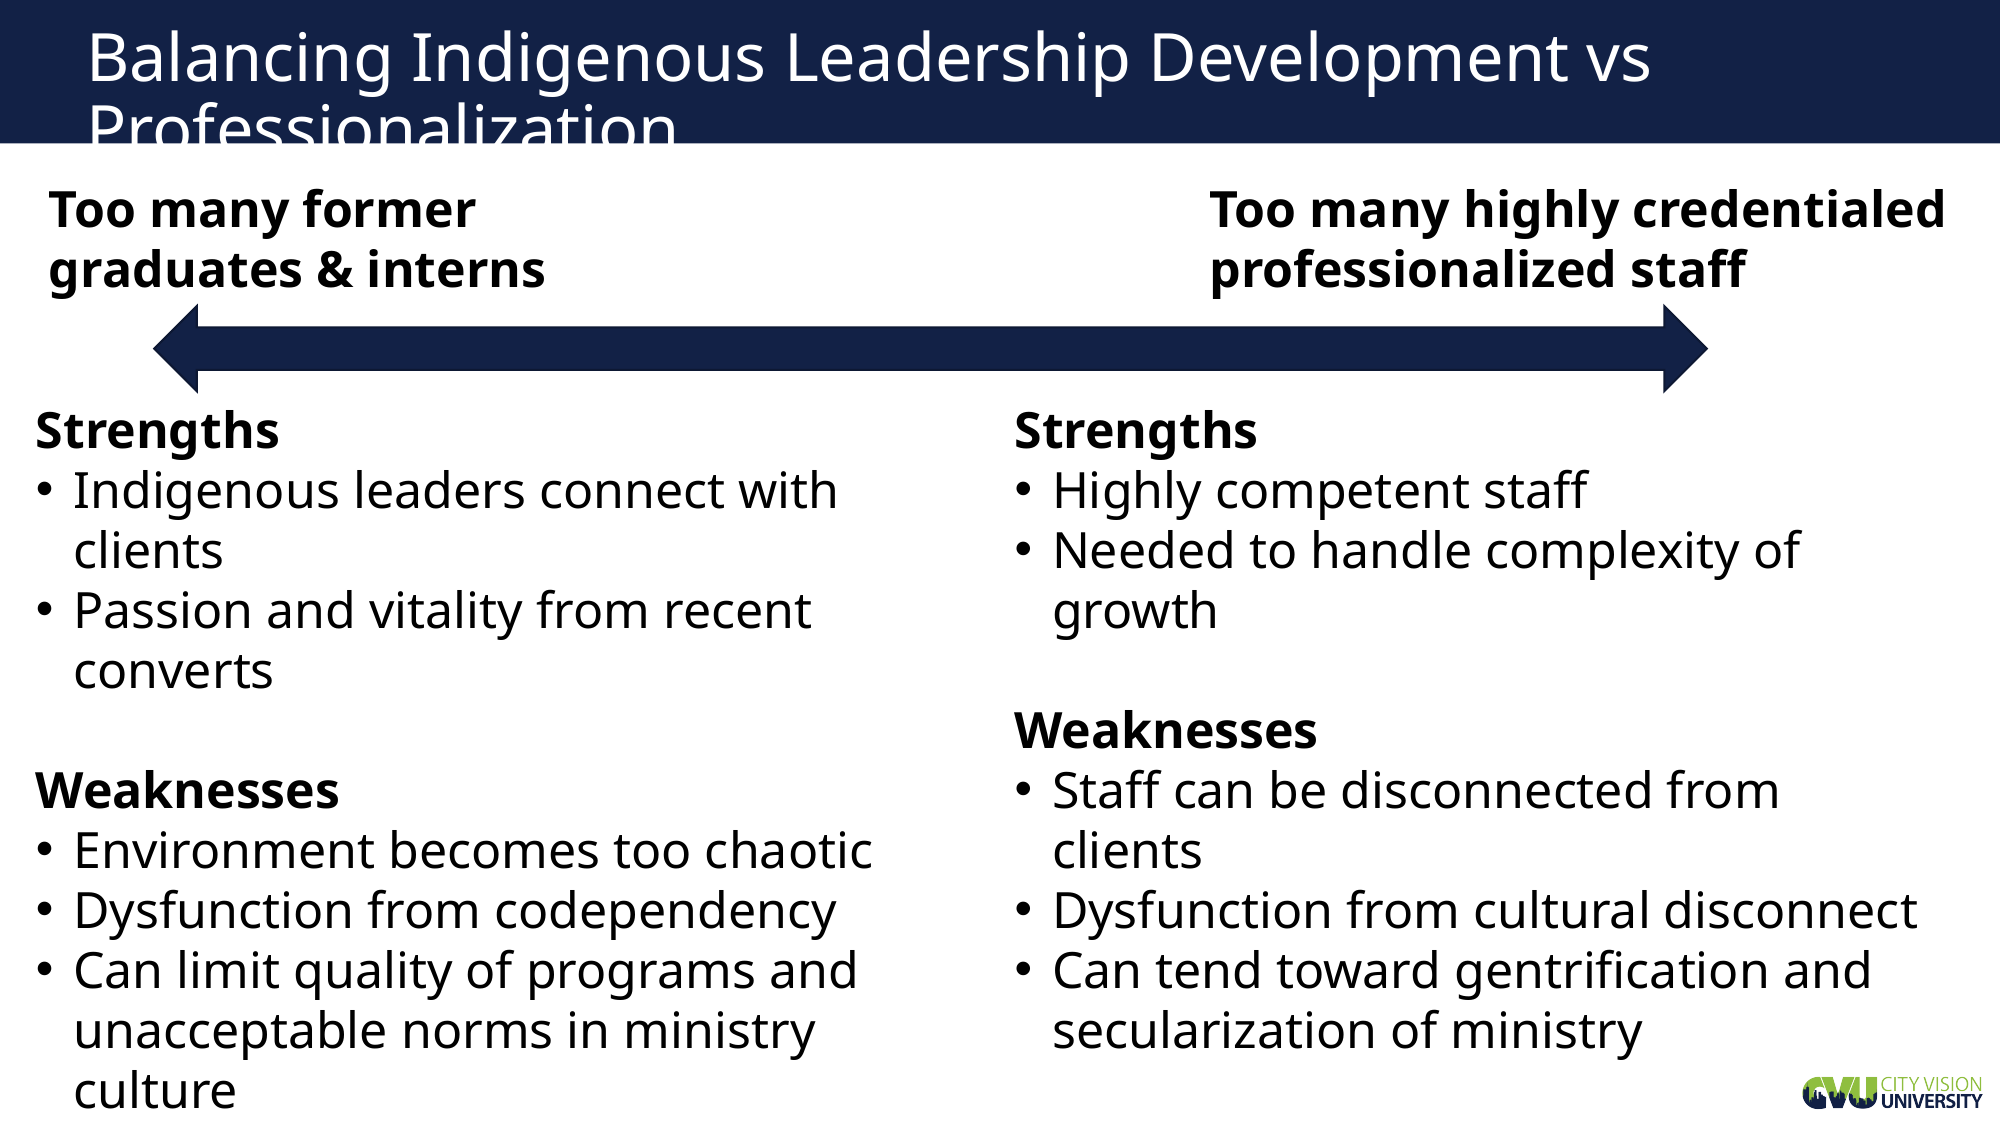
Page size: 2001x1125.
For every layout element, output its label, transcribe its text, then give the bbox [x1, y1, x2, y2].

text_box Too many former graduates & interns [34, 169, 562, 305]
title Balancing Indigenous Leadership Development vs Professionalization [71, 16, 1978, 129]
text_box [152, 303, 1709, 394]
picture [1799, 1063, 1988, 1121]
text_box Too many highly credentialed professionalized staff [1194, 169, 1963, 305]
list Strengths Indigenous leaders connect with clients Passion and vitality from recent converts Weaknesses Environment becomes too chaotic Dysfunction from codependency Can limit quality of programs and unacceptable norms in ministry culture [21, 391, 980, 1039]
text_box Strengths Highly competent staff Needed to handle complexity of growth Weaknesses Staff can be disconnected from clients Dysfunction from cultural disconnect Can tend toward gentrification and secularization of ministry [999, 391, 1959, 1019]
